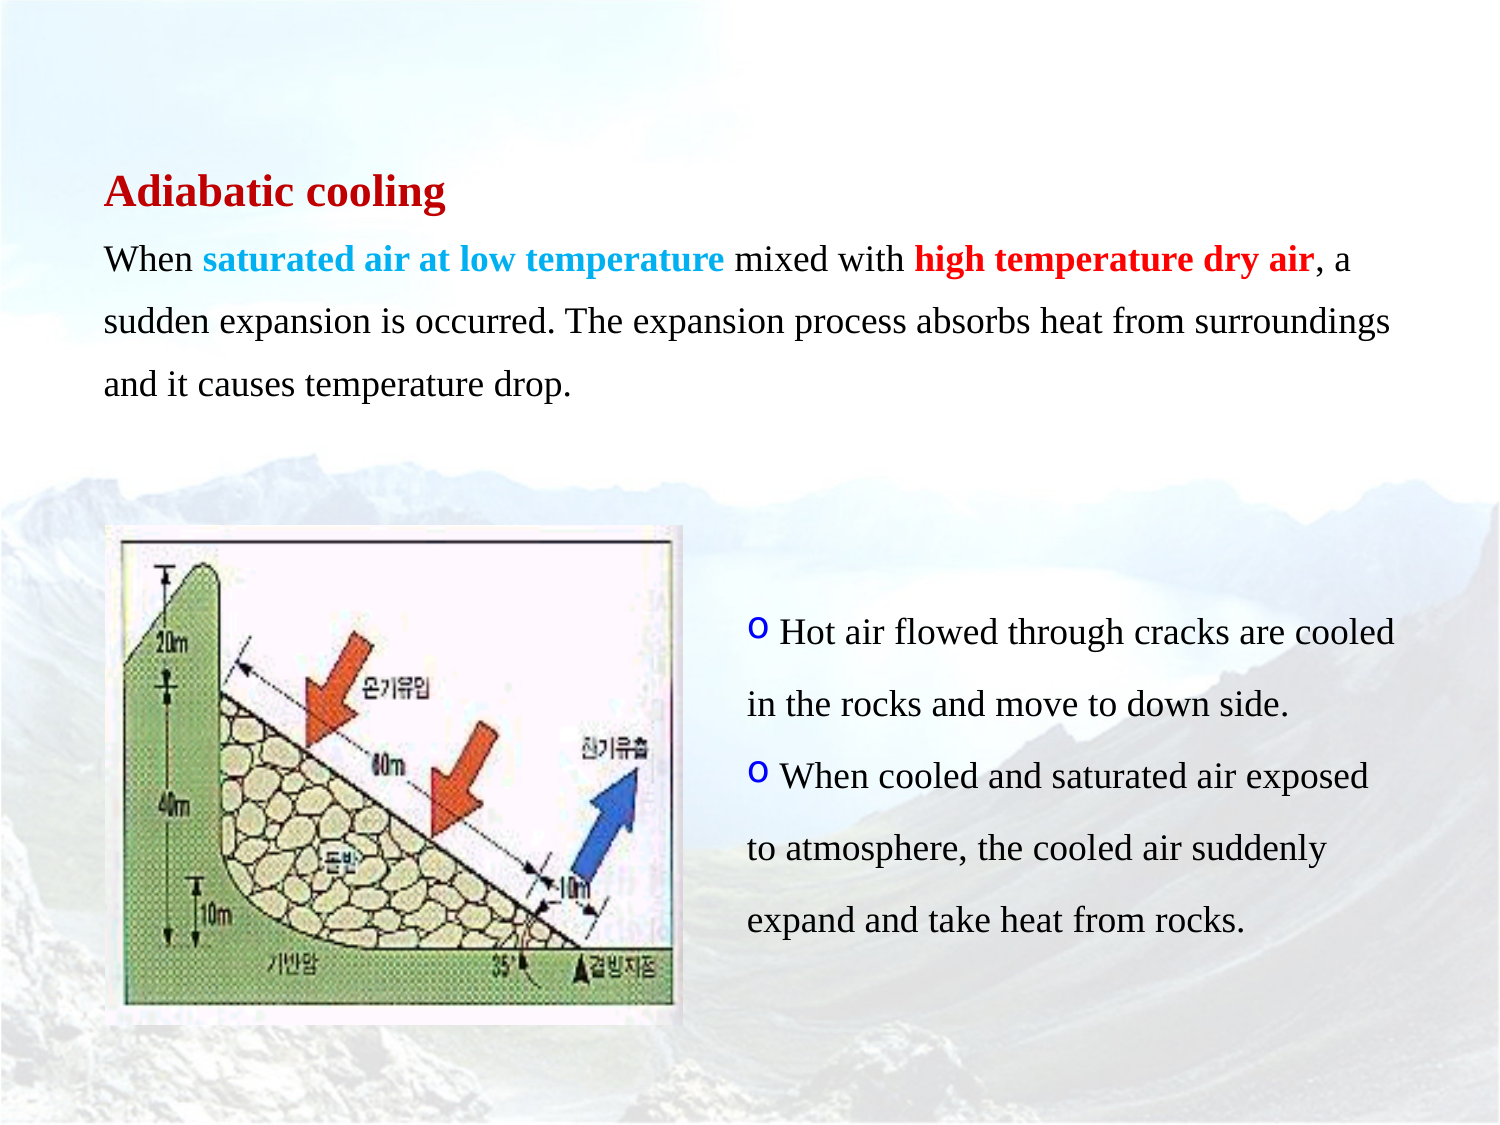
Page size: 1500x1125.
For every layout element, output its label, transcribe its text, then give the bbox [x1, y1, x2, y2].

text_box Adiabatic cooling When saturated air at low temperature mixed with high temperature dry air, a sudden expansion is occurred. The expansion process absorbs heat from surroundings and it causes temperature drop. [88, 131, 1430, 412]
text_box Hot air flowed through cracks are cooled in the rocks and move to down side. When cooled and saturated air exposed to atmosphere, the cooled air suddenly expand and take heat from rocks. [731, 572, 1424, 948]
picture [105, 525, 683, 1026]
text_box [0, 0, 1500, 1125]
